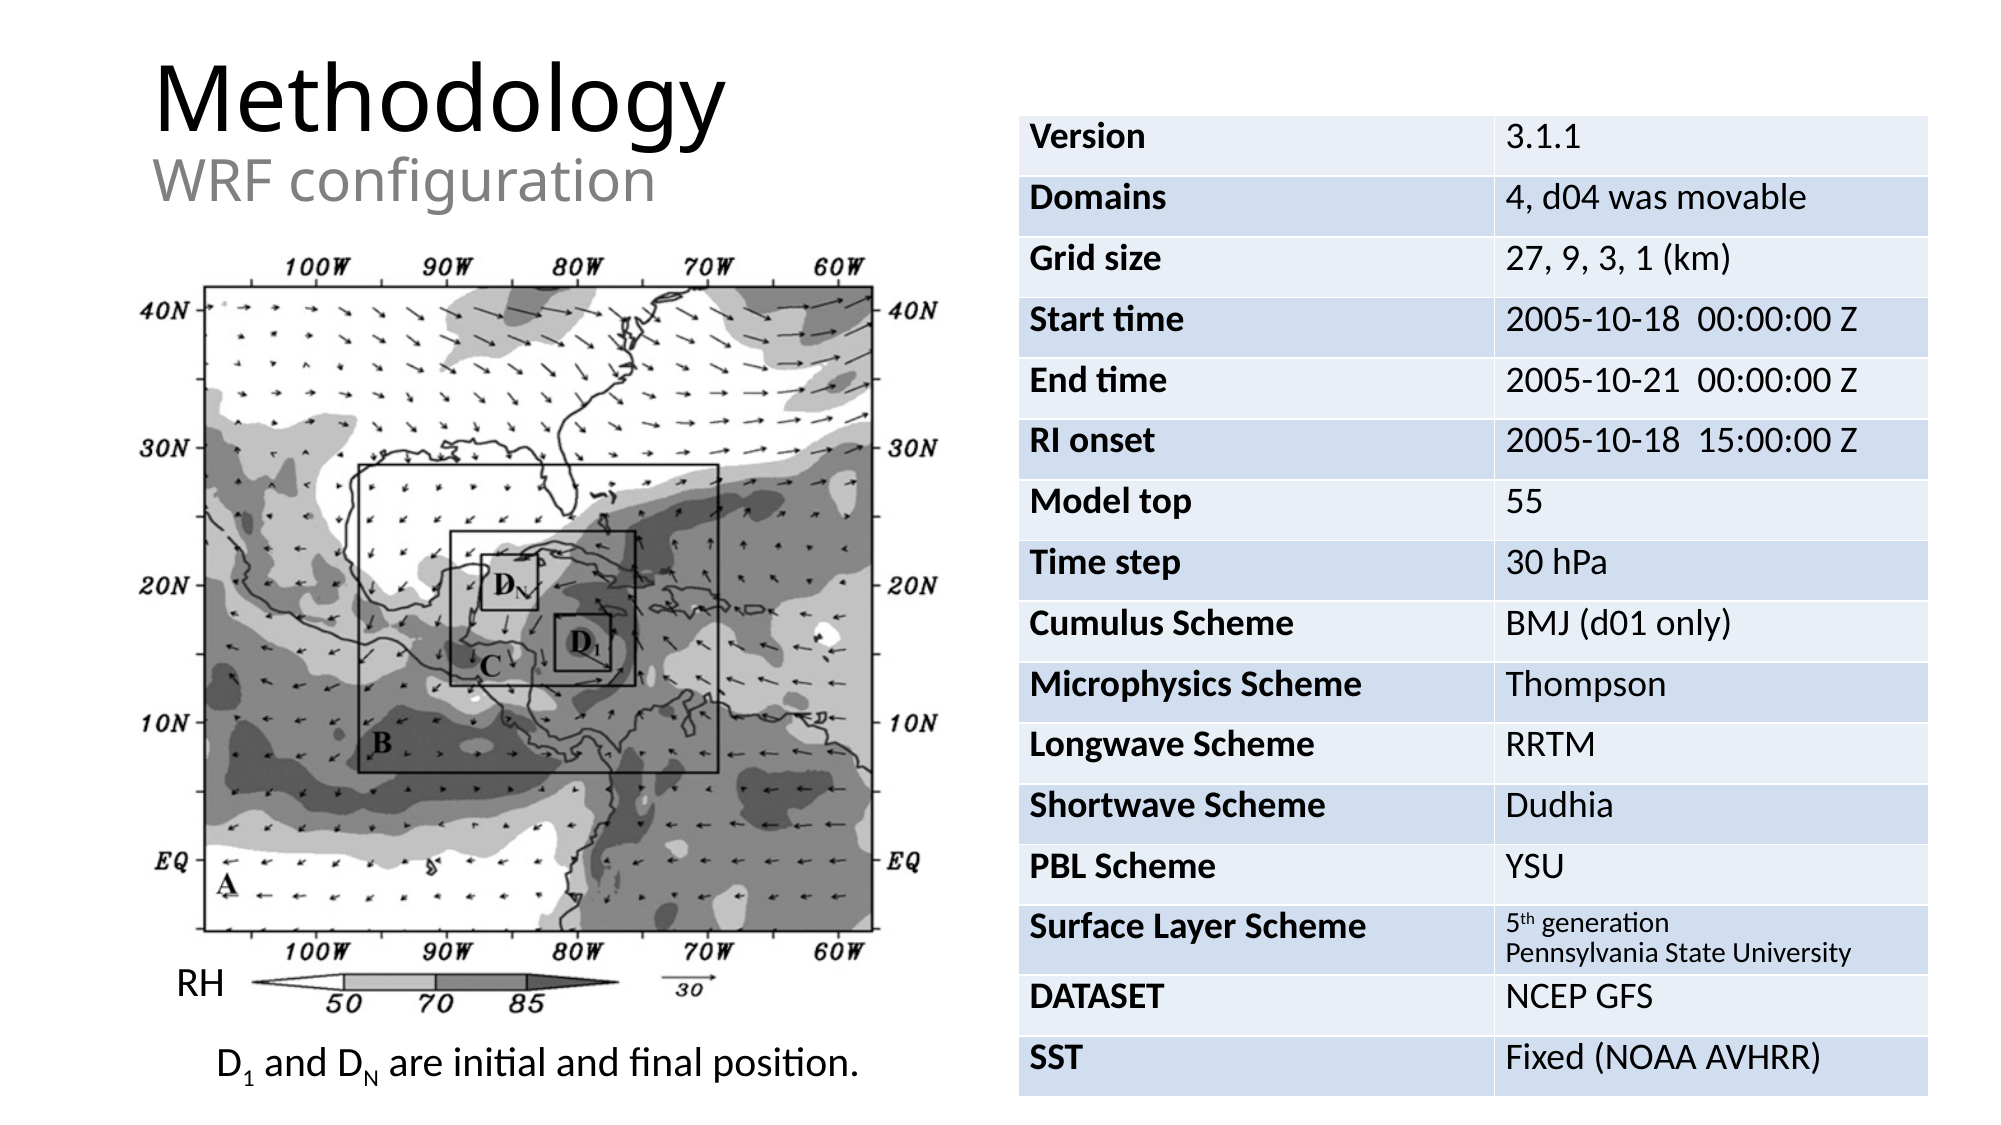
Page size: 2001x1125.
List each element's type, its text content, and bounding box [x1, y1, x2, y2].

table_cell 2005-10-21 00:00:00 Z [1495, 359, 1928, 418]
table_cell End time [1019, 359, 1494, 418]
table_cell 2005-10-18 15:00:00 Z [1495, 420, 1928, 479]
table_cell SST [1019, 1037, 1494, 1096]
table_cell Surface Layer Scheme [1019, 906, 1494, 974]
table_cell YSU [1495, 845, 1928, 904]
table_cell 5th generation Pennsylvania State University [1495, 906, 1928, 974]
table_cell Start time [1019, 298, 1494, 357]
table_cell 55 [1495, 481, 1928, 540]
title Methodology WRF configuration [137, 26, 1863, 242]
table_cell Model top [1019, 481, 1494, 540]
table_cell Shortwave Scheme [1019, 785, 1494, 844]
table_cell Dudhia [1495, 785, 1928, 844]
table_cell Cumulus Scheme [1019, 602, 1494, 661]
table_header Version [1019, 116, 1494, 175]
table_cell 27, 9, 3, 1 (km) [1495, 238, 1928, 297]
table_cell Domains [1019, 177, 1494, 236]
table_cell Time step [1019, 541, 1494, 600]
table_cell Fixed (NOAA AVHRR) [1495, 1037, 1928, 1096]
table_cell 4, d04 was movable [1495, 177, 1928, 236]
table_cell BMJ (d01 only) [1495, 602, 1928, 661]
table_cell 2005-10-18 00:00:00 Z [1495, 298, 1928, 357]
table_cell RI onset [1019, 420, 1494, 479]
table_cell Longwave Scheme [1019, 724, 1494, 783]
table_cell Grid size [1019, 238, 1494, 297]
table_cell 30 hPa [1495, 541, 1928, 600]
table_cell DATASET [1019, 976, 1494, 1035]
picture [137, 255, 940, 1014]
table_cell PBL Scheme [1019, 845, 1494, 904]
text_box D1 and DN are initial and final position. [201, 1027, 876, 1099]
table_cell NCEP GFS [1495, 976, 1928, 1035]
table_cell Thompson [1495, 663, 1928, 722]
table_header 3.1.1 [1495, 116, 1928, 175]
table_cell RRTM [1495, 724, 1928, 783]
table_cell Microphysics Scheme [1019, 663, 1494, 722]
